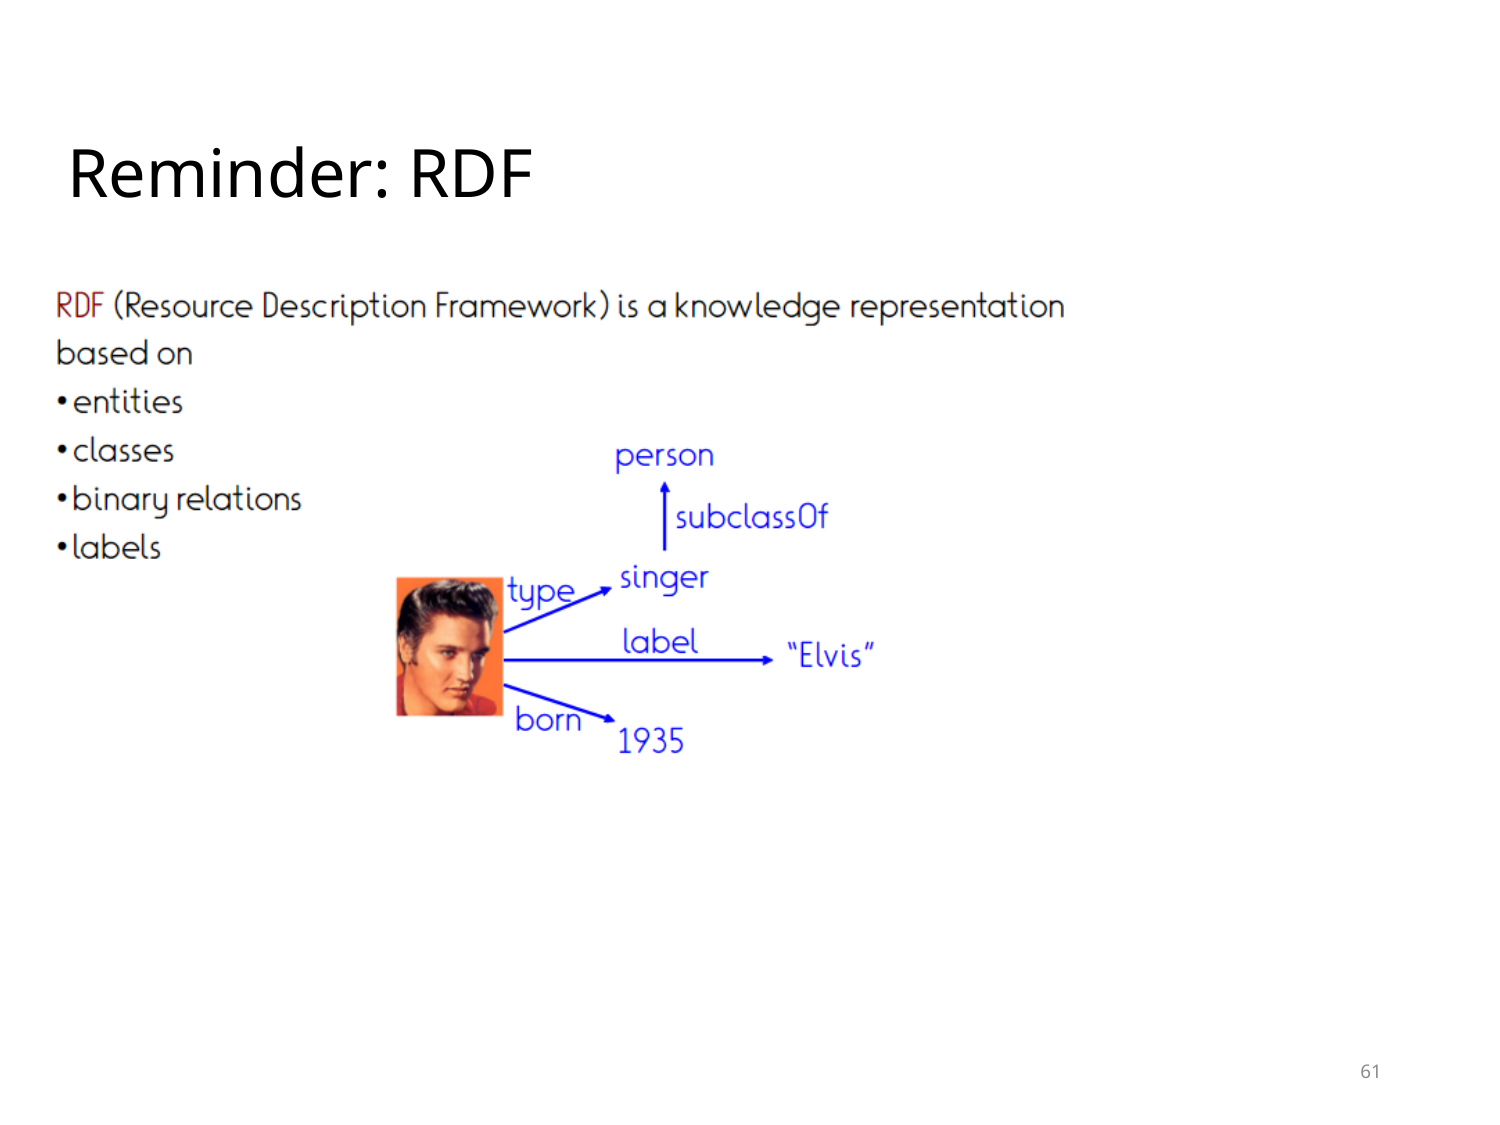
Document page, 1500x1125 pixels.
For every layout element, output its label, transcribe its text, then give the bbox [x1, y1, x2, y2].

text_box Reminder: RDF [52, 123, 1030, 219]
picture [34, 274, 1180, 824]
slide_number 61 [1059, 1042, 1397, 1103]
